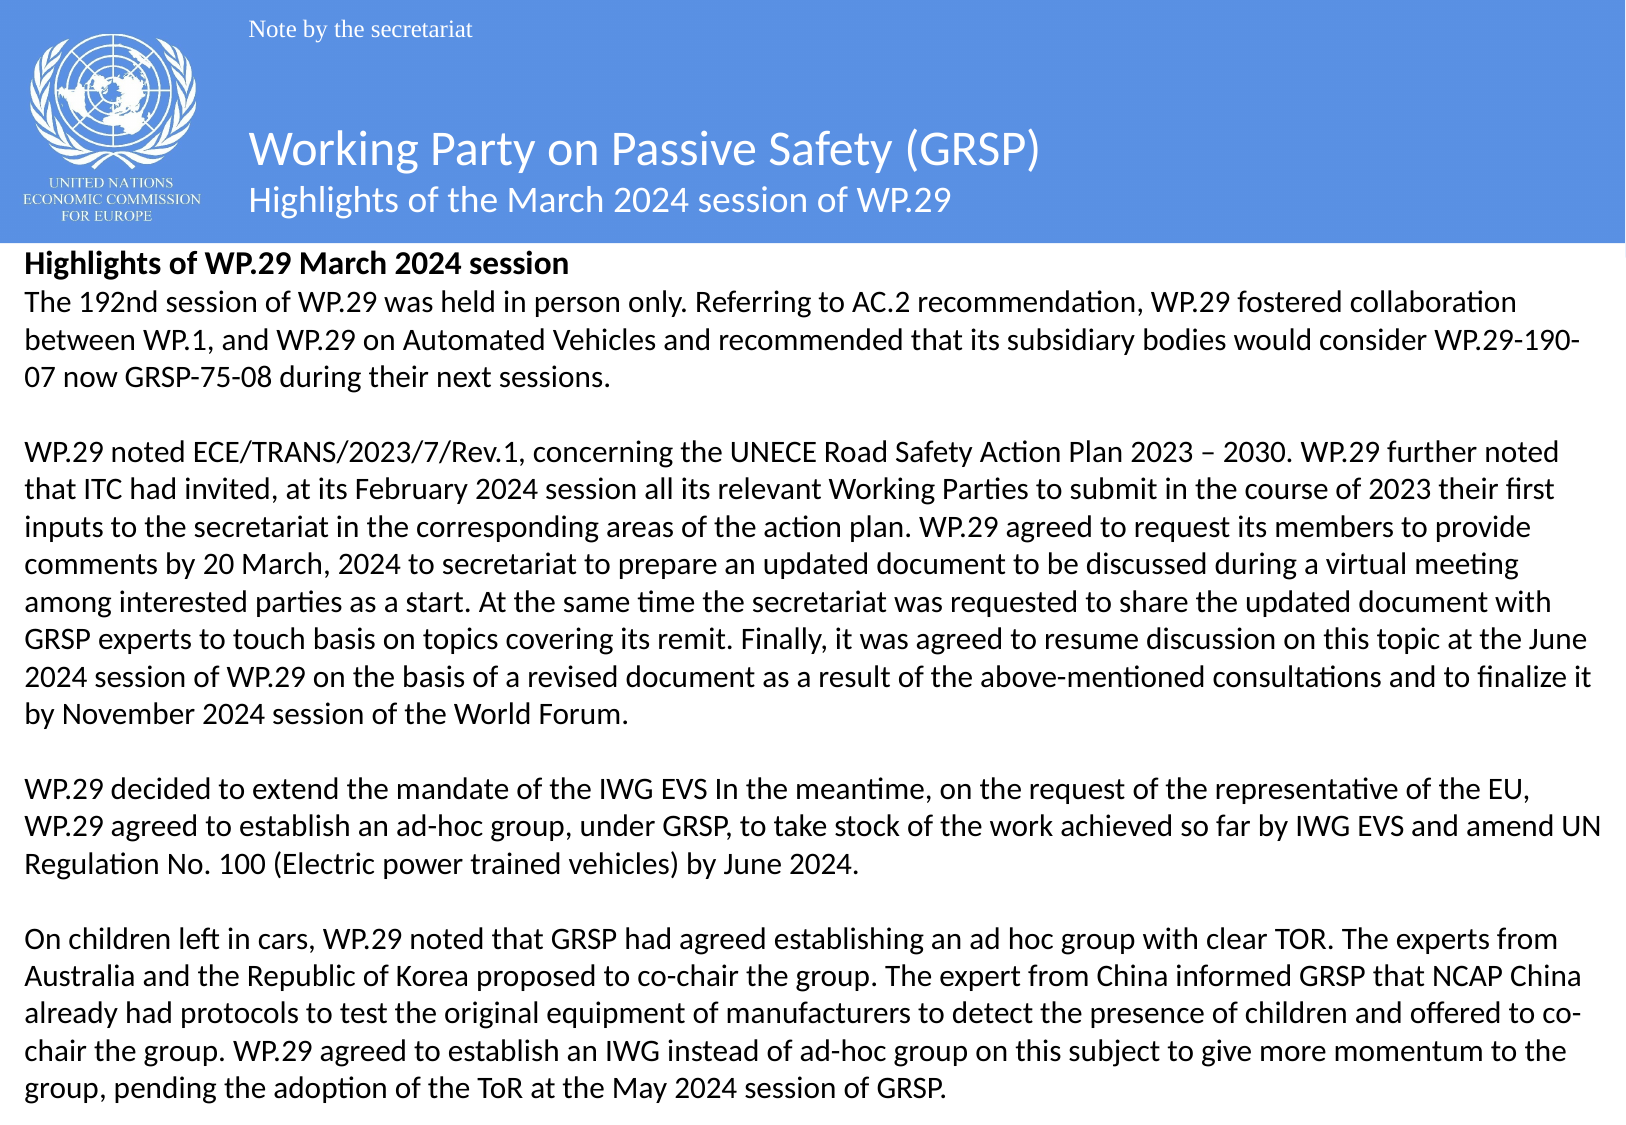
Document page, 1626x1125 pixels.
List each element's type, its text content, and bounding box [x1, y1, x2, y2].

list Highlights of WP.29 March 2024 session The 192nd session of WP.29 was held in person only. Referring to AC.2 recommendation, WP.29 fostered collaboration between WP.1, and WP.29 on Automated Vehicles and recommended that its subsidiary bodies would consider WP.29-190-07 now GRSP-75-08 during their next sessions. WP.29 noted ECE/TRANS/2023/7/Rev.1, concerning the UNECE Road Safety Action Plan 2023 – 2030. WP.29 further noted that ITC had invited, at its February 2024 session all its relevant Working Parties to submit in the course of 2023 their first inputs to the secretariat in the corresponding areas of the action plan. WP.29 agreed to request its members to provide comments by 20 March, 2024 to secretariat to prepare an updated document to be discussed during a virtual meeting among interested parties as a start. At the same time the secretariat was requested to share the updated document with GRSP experts to touch basis on topics covering its remit. Finally, it was agreed to resume discussion on this topic at the June 2024 session of WP.29 on the basis of a revised document as a result of the above-mentioned consultations and to finalize it by November 2024 session of the World Forum. WP.29 decided to extend the mandate of the IWG EVS In the meantime, on the request of the representative of the EU, WP.29 agreed to establish an ad-hoc group, under GRSP, to take stock of the work achieved so far by IWG EVS and amend UN Regulation No. 100 (Electric power trained vehicles) by June 2024. On children left in cars, WP.29 noted that GRSP had agreed establishing an ad hoc group with clear TOR. The experts from Australia and the Republic of Korea proposed to co-chair the group. The expert from China informed GRSP that NCAP China already had protocols to test the original equipment of manufacturers to detect the presence of children and offered to co-chair the group. WP.29 agreed to establish an IWG instead of ad-hoc group on this subject to give more momentum to the group, pending the adoption of the ToR at the May 2024 session of GRSP. [9, 233, 1625, 1092]
text_box Note by the secretariat [233, 4, 697, 50]
picture [0, 0, 1626, 1125]
text_box Working Party on Passive Safety (GRSP) Highlights of the March 2024 session of WP.29 [233, 68, 1593, 268]
